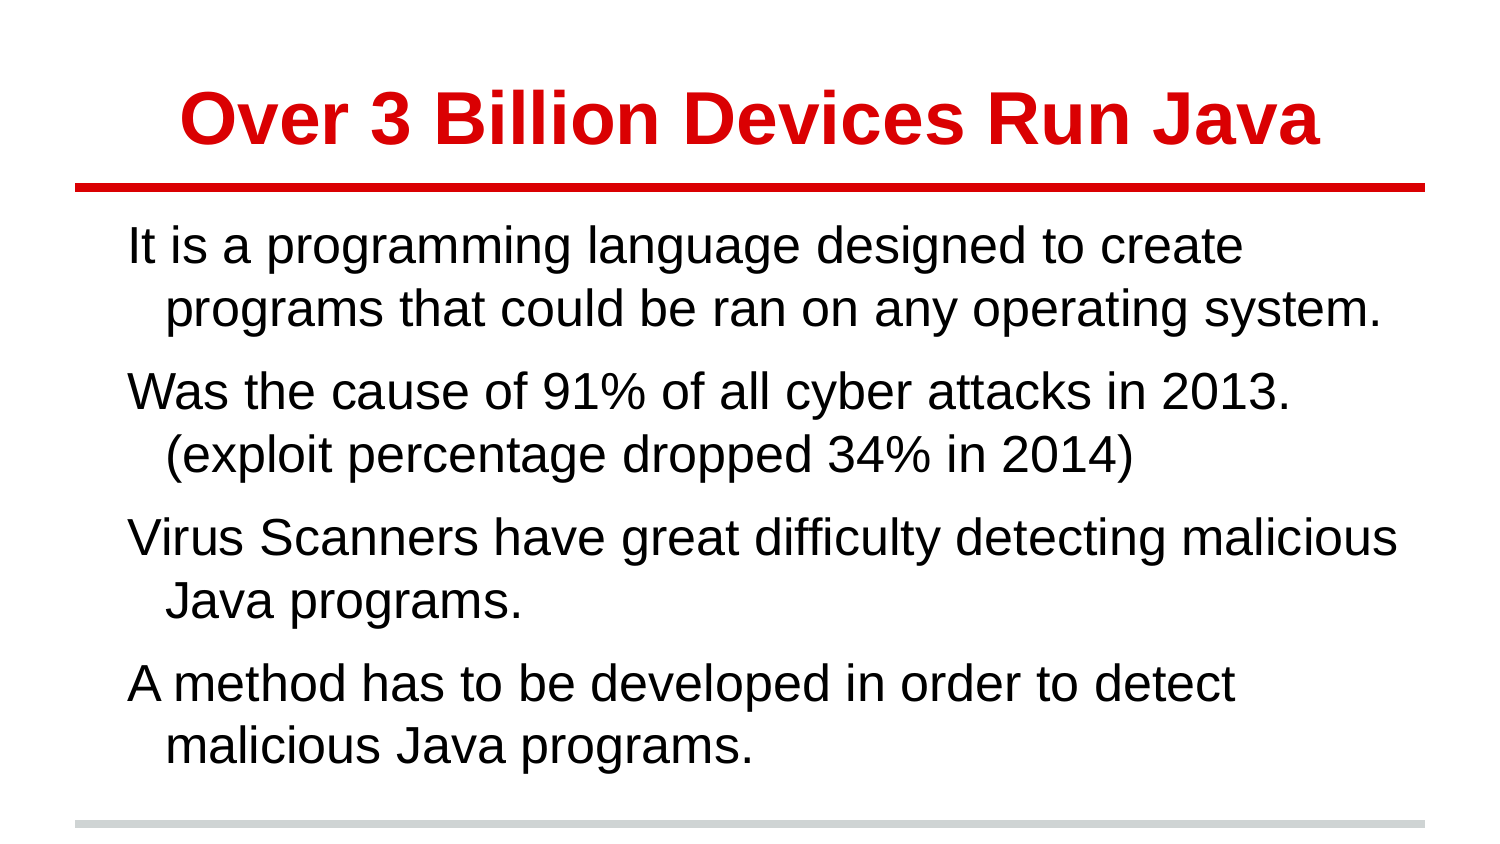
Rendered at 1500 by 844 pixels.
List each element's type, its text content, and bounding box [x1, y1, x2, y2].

list It is a programming language designed to create programs that could be ran on any operating system. Was the cause of 91% of all cyber attacks in 2013. (exploit percentage dropped 34% in 2014) Virus Scanners have great difficulty detecting malicious Java programs. A method has to be developed in order to detect malicious Java programs. [75, 196, 1425, 808]
title Over 3 Billion Devices Run Java [75, 33, 1425, 175]
